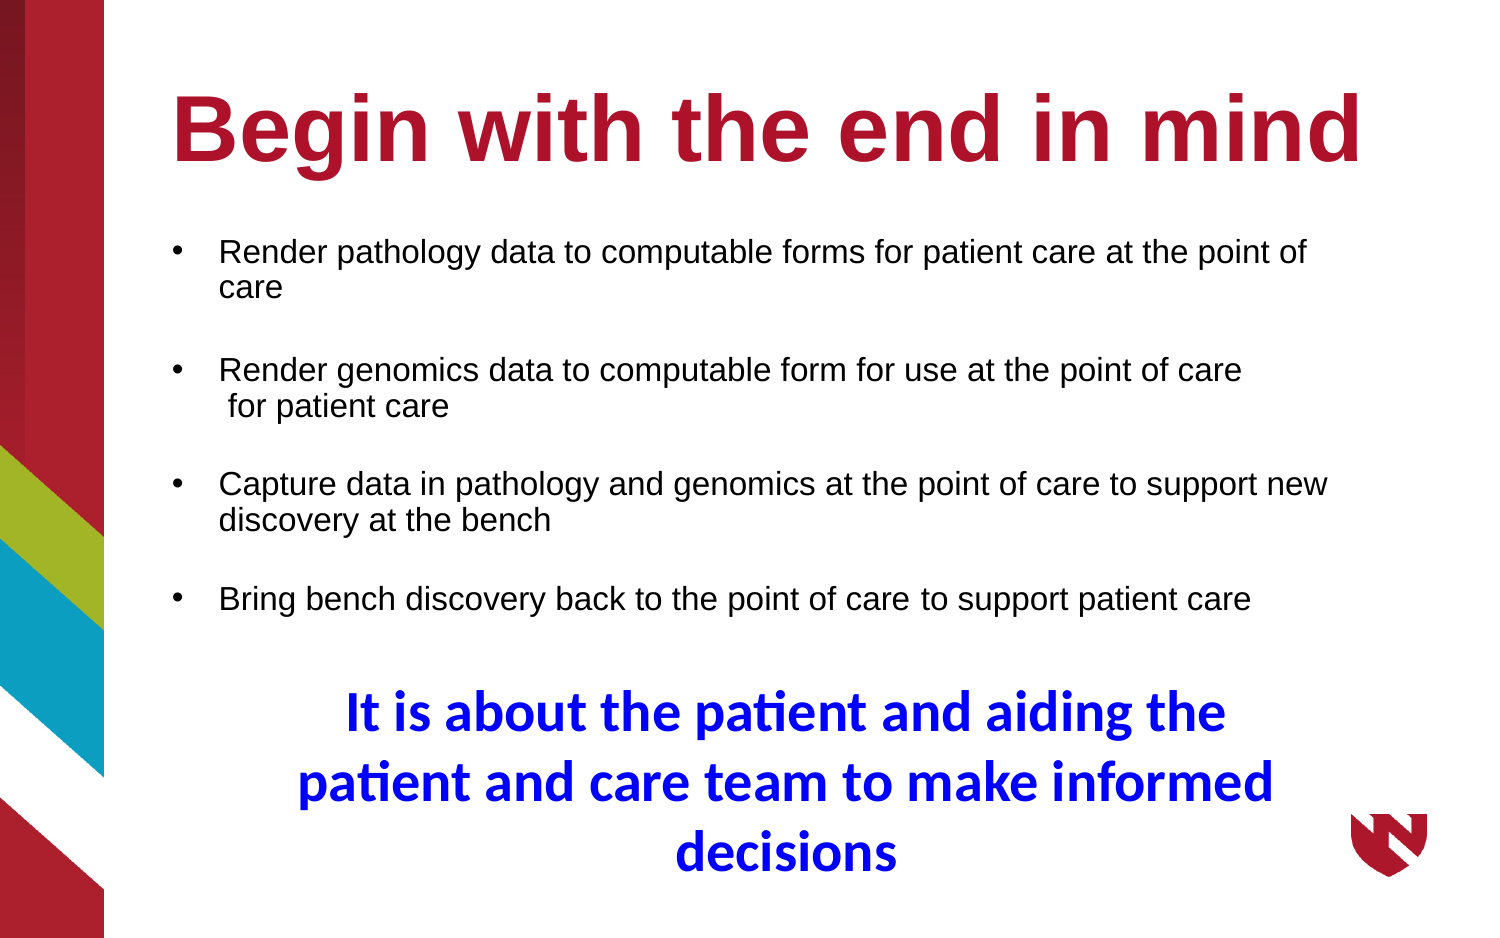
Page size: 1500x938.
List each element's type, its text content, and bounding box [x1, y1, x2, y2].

picture [0, 0, 1500, 938]
title Begin with the end in mind [156, 54, 1405, 182]
list Render pathology data to computable forms for patient care at the point of care Render genomics data to computable form for use at the point of care for patient care Capture data in pathology and genomics at the point of care to support new discovery at the bench Bring bench discovery back to the point of care to support patient care [156, 226, 1352, 798]
text_box It is about the patient and aiding the patient and care team to make informed decisions [260, 665, 1312, 891]
